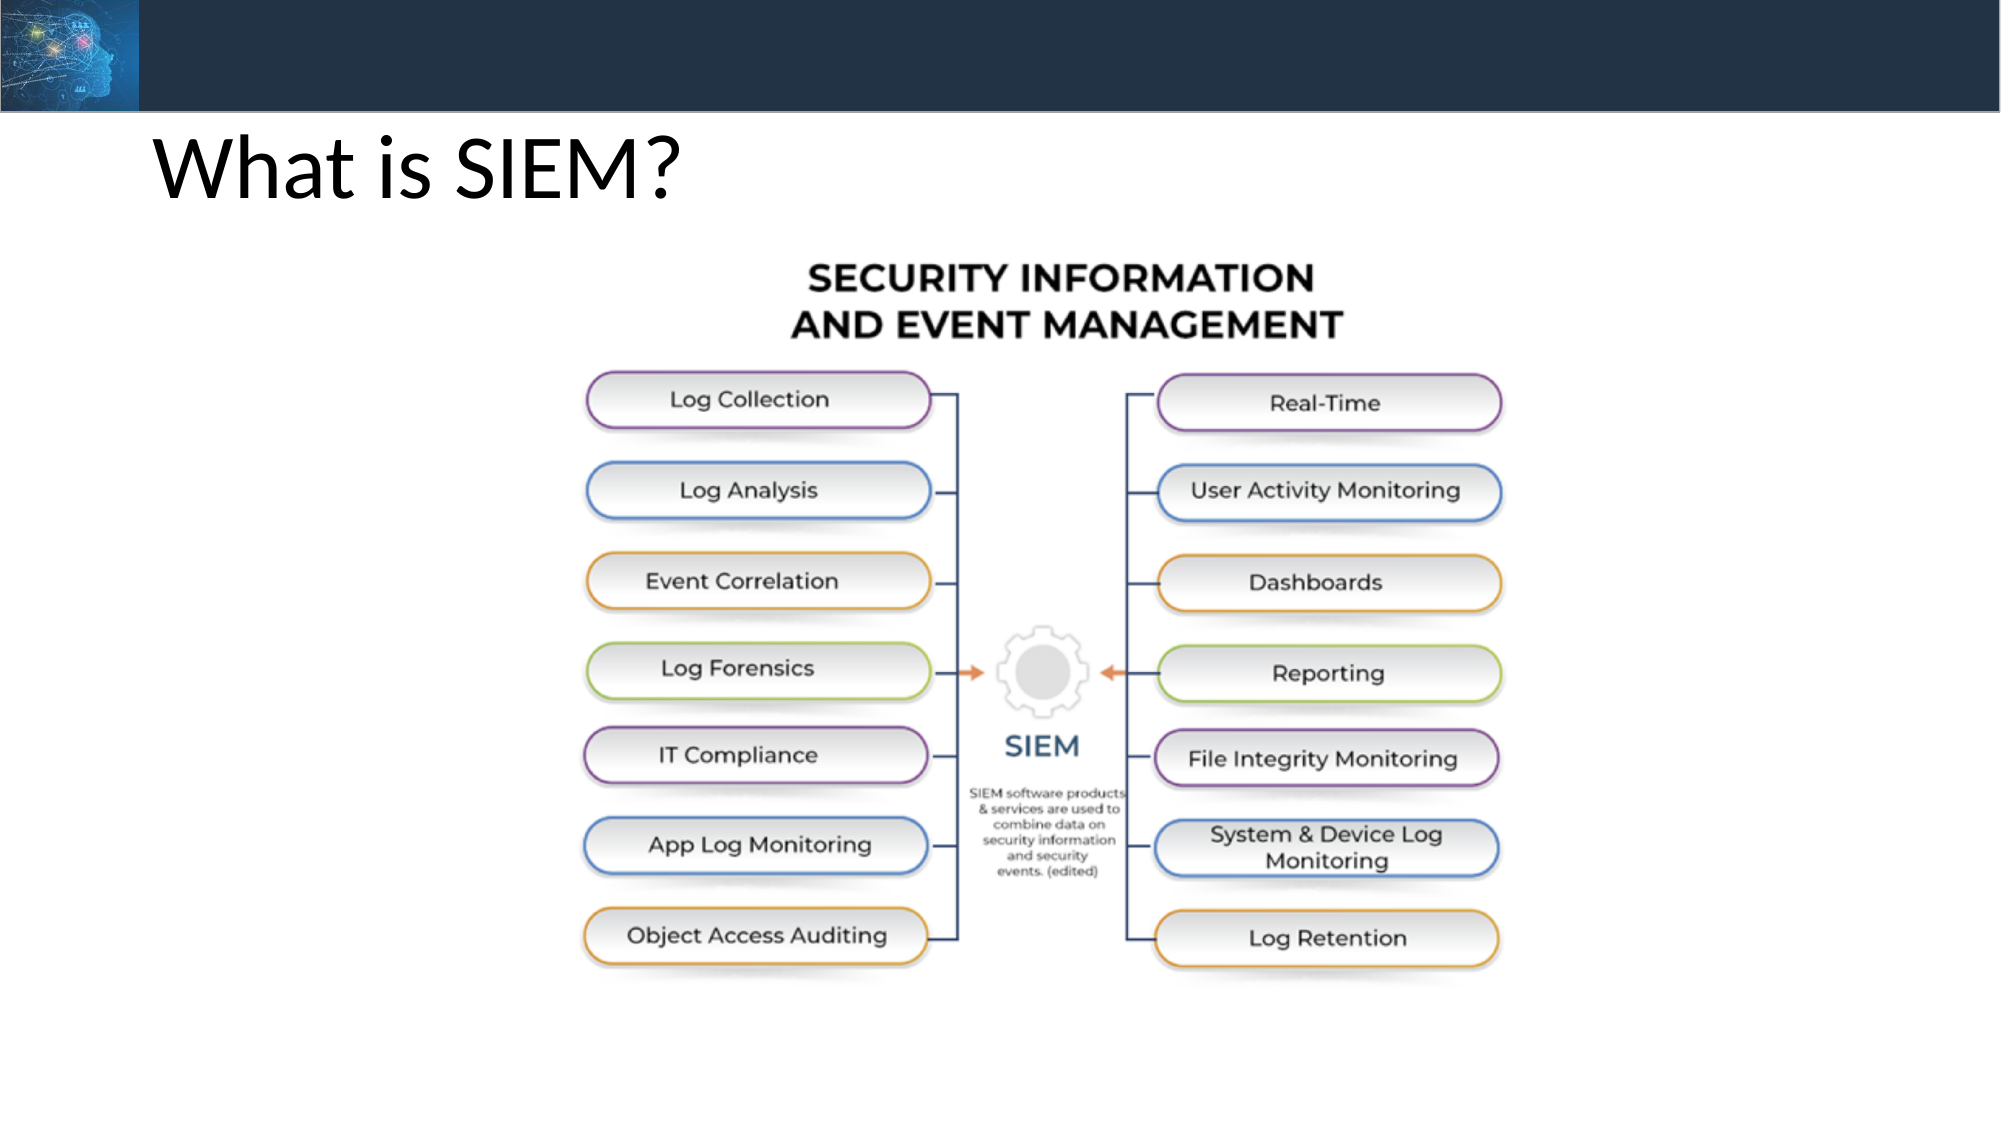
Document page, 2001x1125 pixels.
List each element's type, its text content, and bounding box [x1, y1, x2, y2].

title What is SIEM? [137, 59, 1863, 278]
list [492, 247, 1581, 1014]
picture [2, 0, 139, 111]
